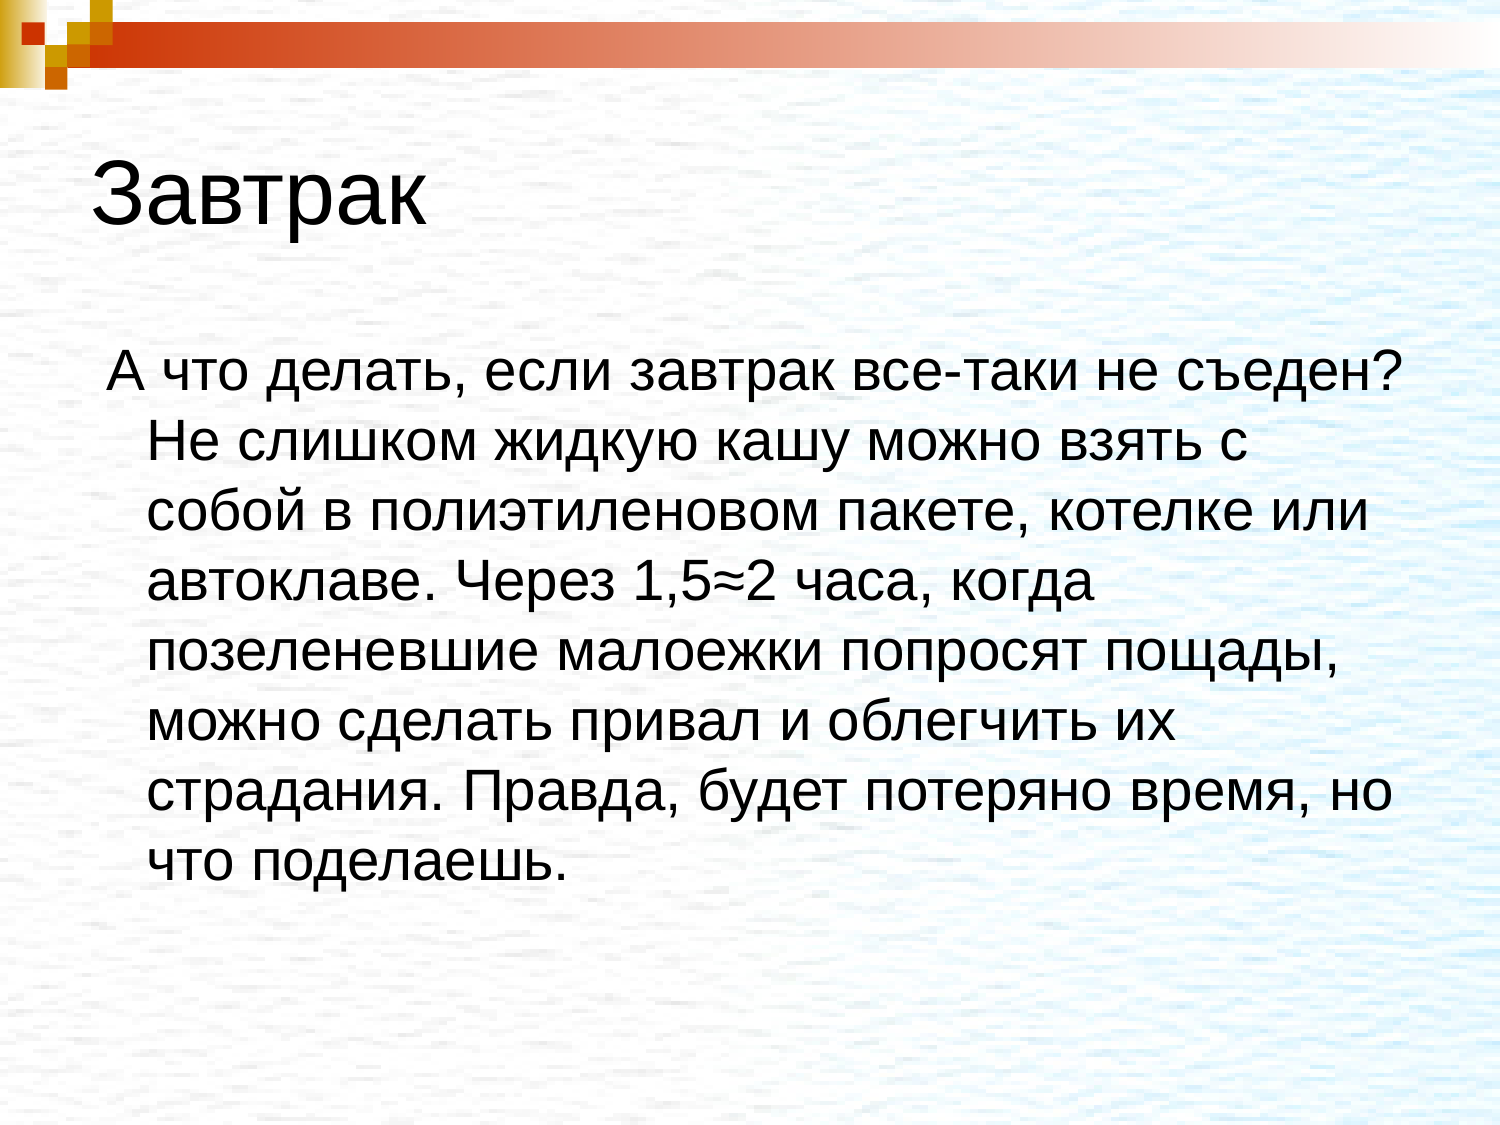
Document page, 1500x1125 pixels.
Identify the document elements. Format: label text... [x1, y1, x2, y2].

title Завтрак [75, 75, 1425, 300]
picture [113, 0, 1500, 22]
list А что делать, если завтрак все-таки не съеден? Не слишком жидкую кашу можно взять с собой в полиэтиленовом пакете, котелке или автоклаве. Через 1,5≈2 часа, когда позеленевшие малоежки попросят пощады, можно сделать привал и облегчить их страдания. Правда, будет потеряно время, но что поделаешь. [75, 324, 1425, 963]
picture [47, 0, 89, 45]
picture [0, 67, 1500, 1125]
